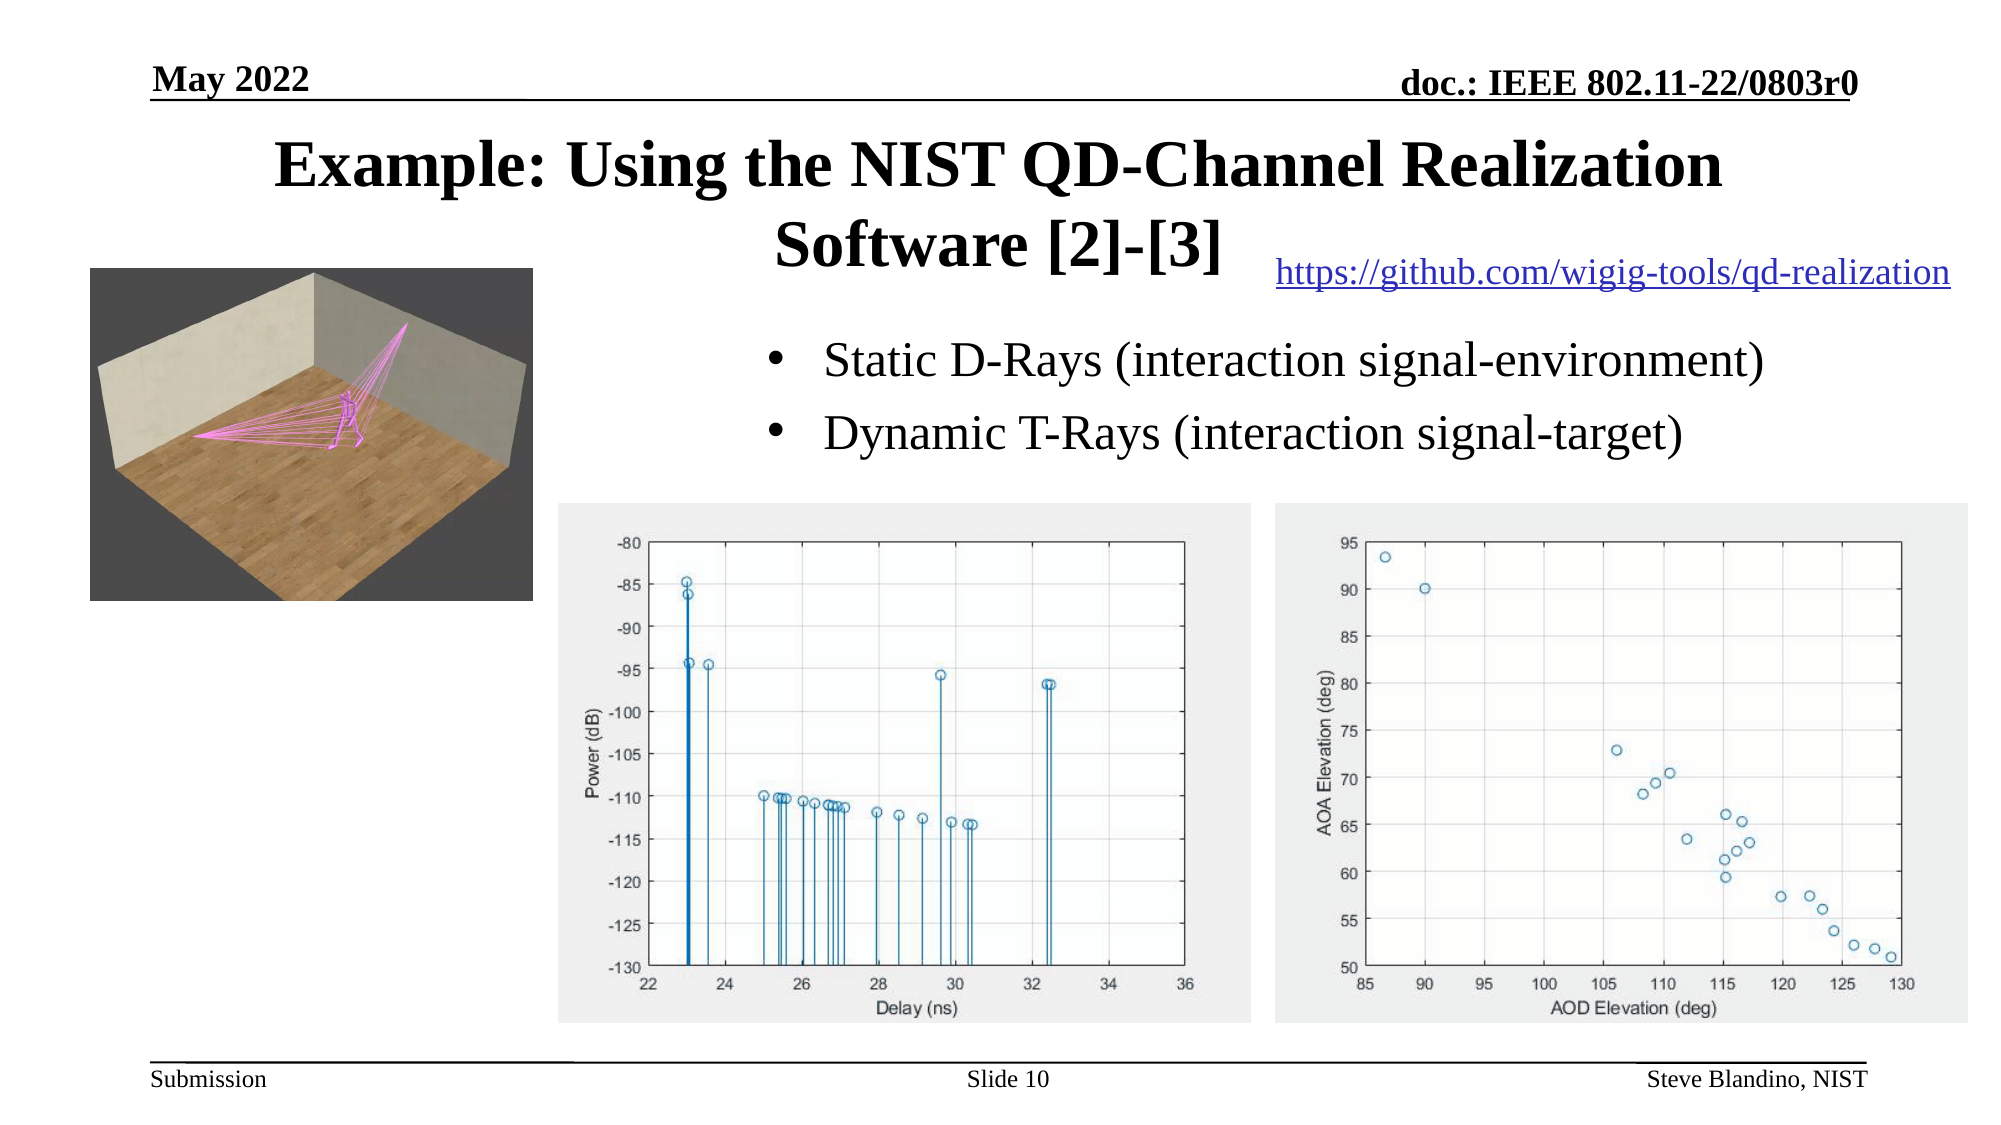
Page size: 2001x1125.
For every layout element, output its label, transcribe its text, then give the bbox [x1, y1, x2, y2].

footer Steve Blandino, NIST [1171, 1061, 1869, 1093]
text_box Static D-Rays (interaction signal-environment) Dynamic T-Rays (interaction signal-target) [752, 319, 1850, 486]
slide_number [152, 54, 563, 100]
slide_number Slide 10 [950, 1061, 1067, 1123]
title Example: Using the NIST QD-Channel Realization Software [2]-[3] [149, 112, 1850, 288]
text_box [89, 267, 534, 602]
text_box https://github.com/wigig-tools/qd-realization [1260, 239, 1983, 300]
picture [1275, 503, 1968, 1024]
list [558, 503, 1251, 1024]
